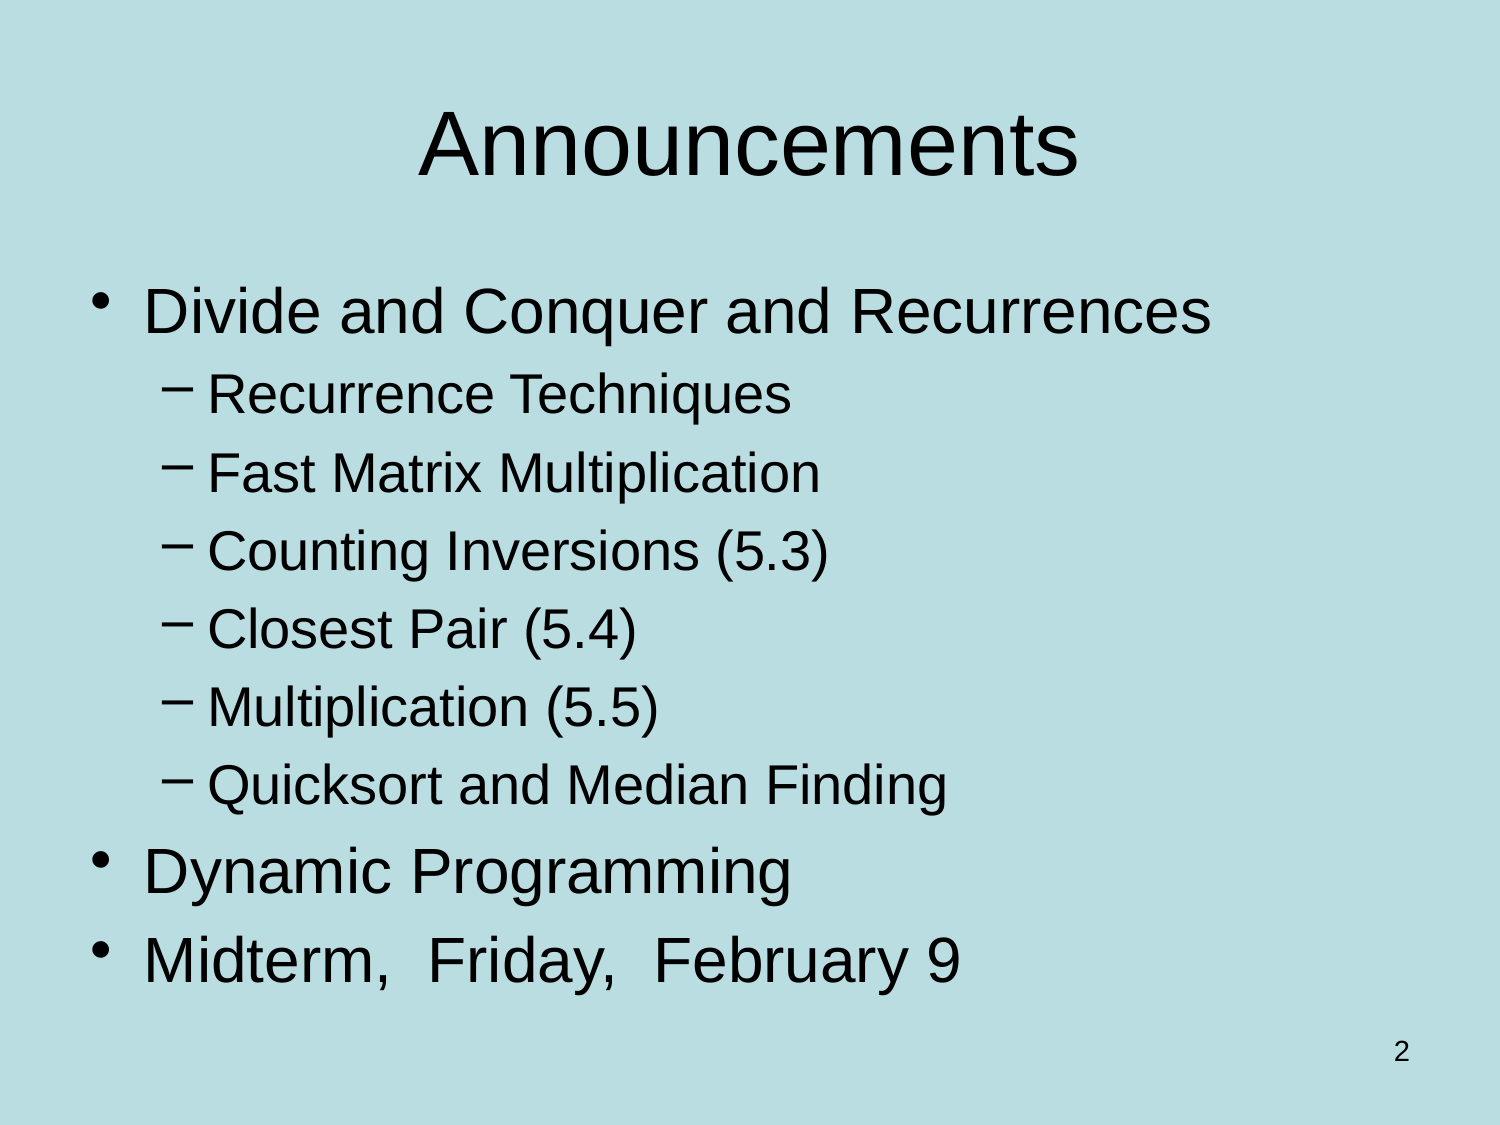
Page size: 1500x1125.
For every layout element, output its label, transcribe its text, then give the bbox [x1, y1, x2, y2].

list Divide and Conquer and Recurrences Recurrence Techniques Fast Matrix Multiplication Counting Inversions (5.3) Closest Pair (5.4) Multiplication (5.5) Quicksort and Median Finding Dynamic Programming Midterm, Friday, February 9 [75, 262, 1425, 1005]
slide_number 2 [1074, 1024, 1426, 1103]
title Announcements [75, 45, 1425, 233]
